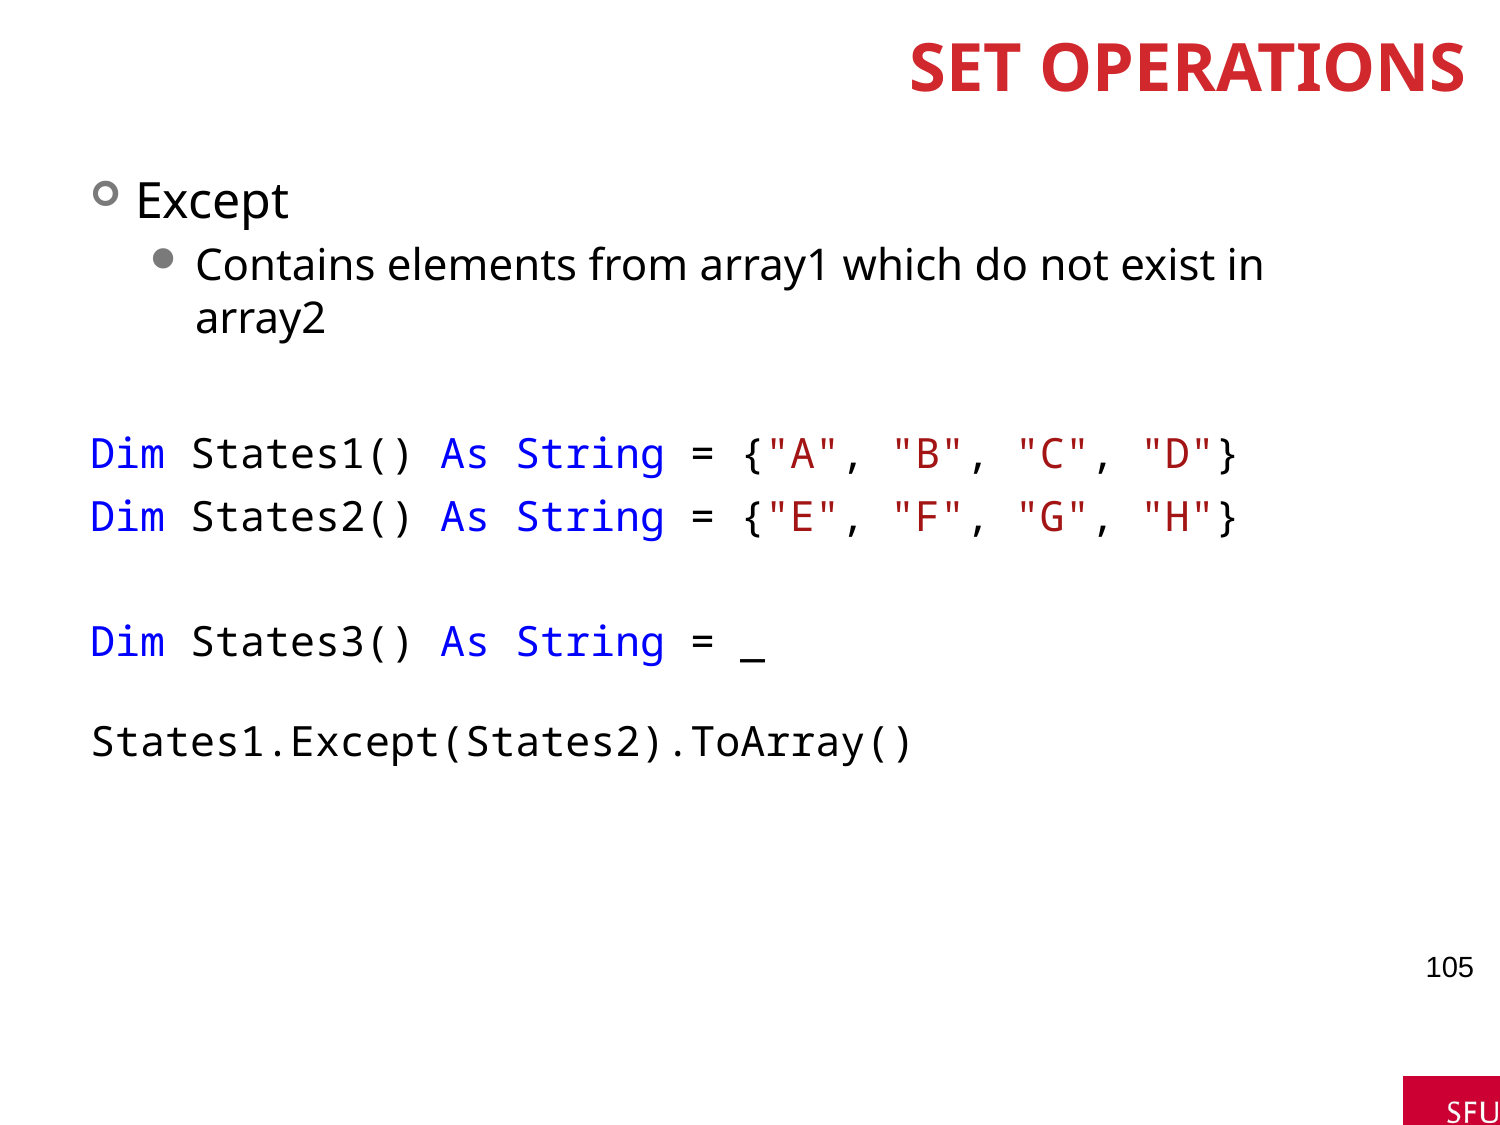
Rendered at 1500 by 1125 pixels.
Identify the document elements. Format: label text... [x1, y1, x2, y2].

slide_number 105 [1400, 940, 1500, 1026]
list Except Contains elements from array1 which do not exist in array2 Dim States1() As String = {"A", "B", "C", "D"} Dim States2() As String = {"E", "F", "G", "H"} Dim States3() As String = _ States1.Except(States2).ToArray() [75, 160, 1317, 1062]
picture [1403, 1076, 1500, 1125]
title Set Operations [24, 20, 1483, 113]
